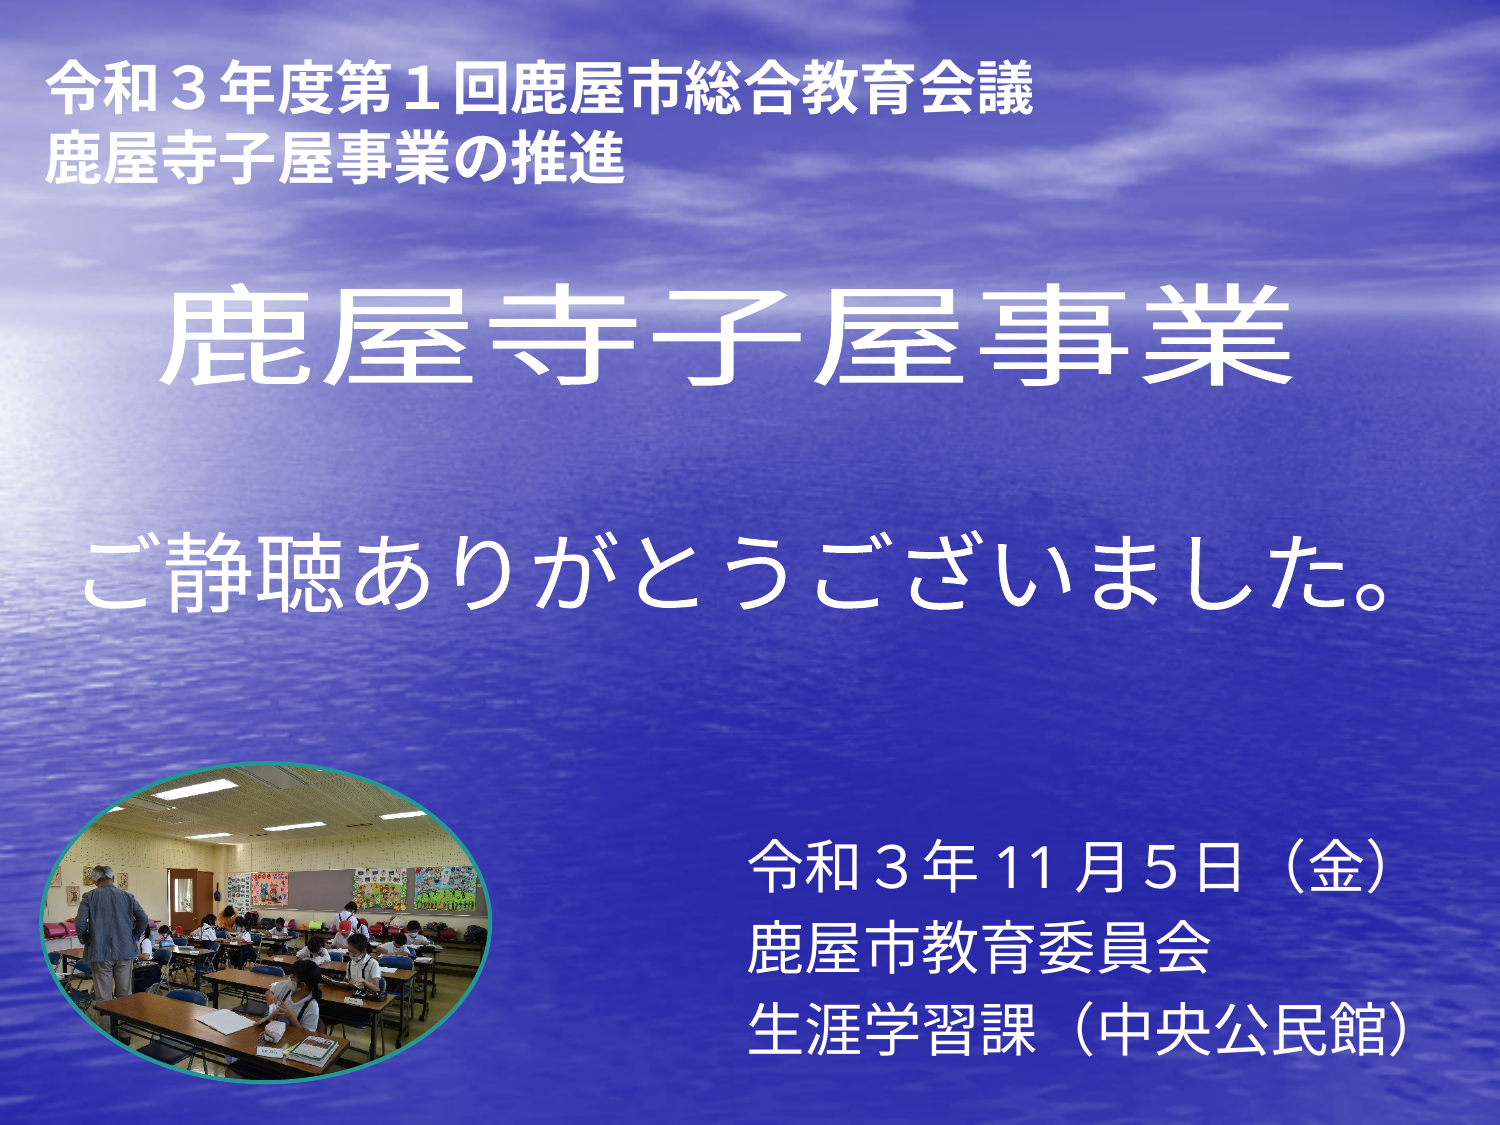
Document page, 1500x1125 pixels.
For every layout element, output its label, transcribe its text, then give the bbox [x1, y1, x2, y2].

title 令和３年度第１回鹿屋市総合教育会議 鹿屋寺子屋事業の推進 [29, 19, 1093, 223]
text_box [39, 761, 493, 1085]
list 令和３年11月５日（金） 鹿屋市教育委員会 生涯学習課（中央公民館） [734, 817, 1459, 1125]
